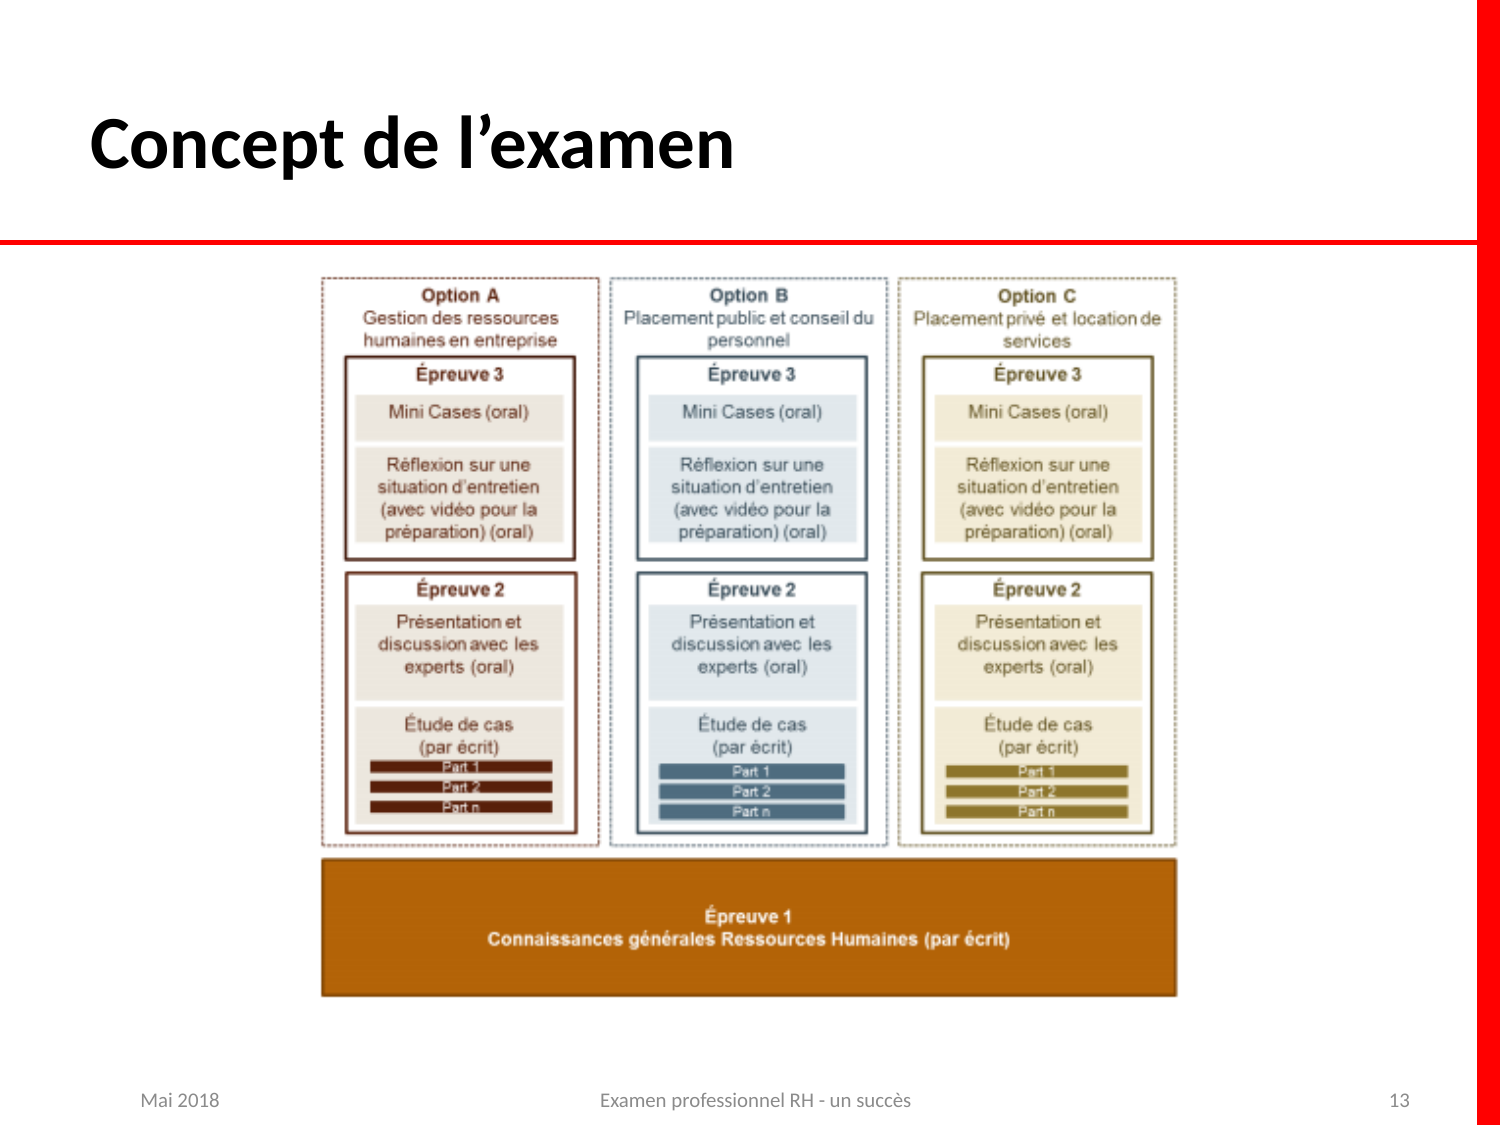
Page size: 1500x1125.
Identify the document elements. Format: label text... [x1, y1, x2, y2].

text_box Mai 2018 [0, 1069, 361, 1125]
title Concept de l’examen [75, 45, 1425, 233]
slide_number 13 [1074, 1069, 1425, 1125]
picture [307, 262, 1188, 1015]
footer Examen professionnel RH - un succès [490, 1069, 1022, 1125]
